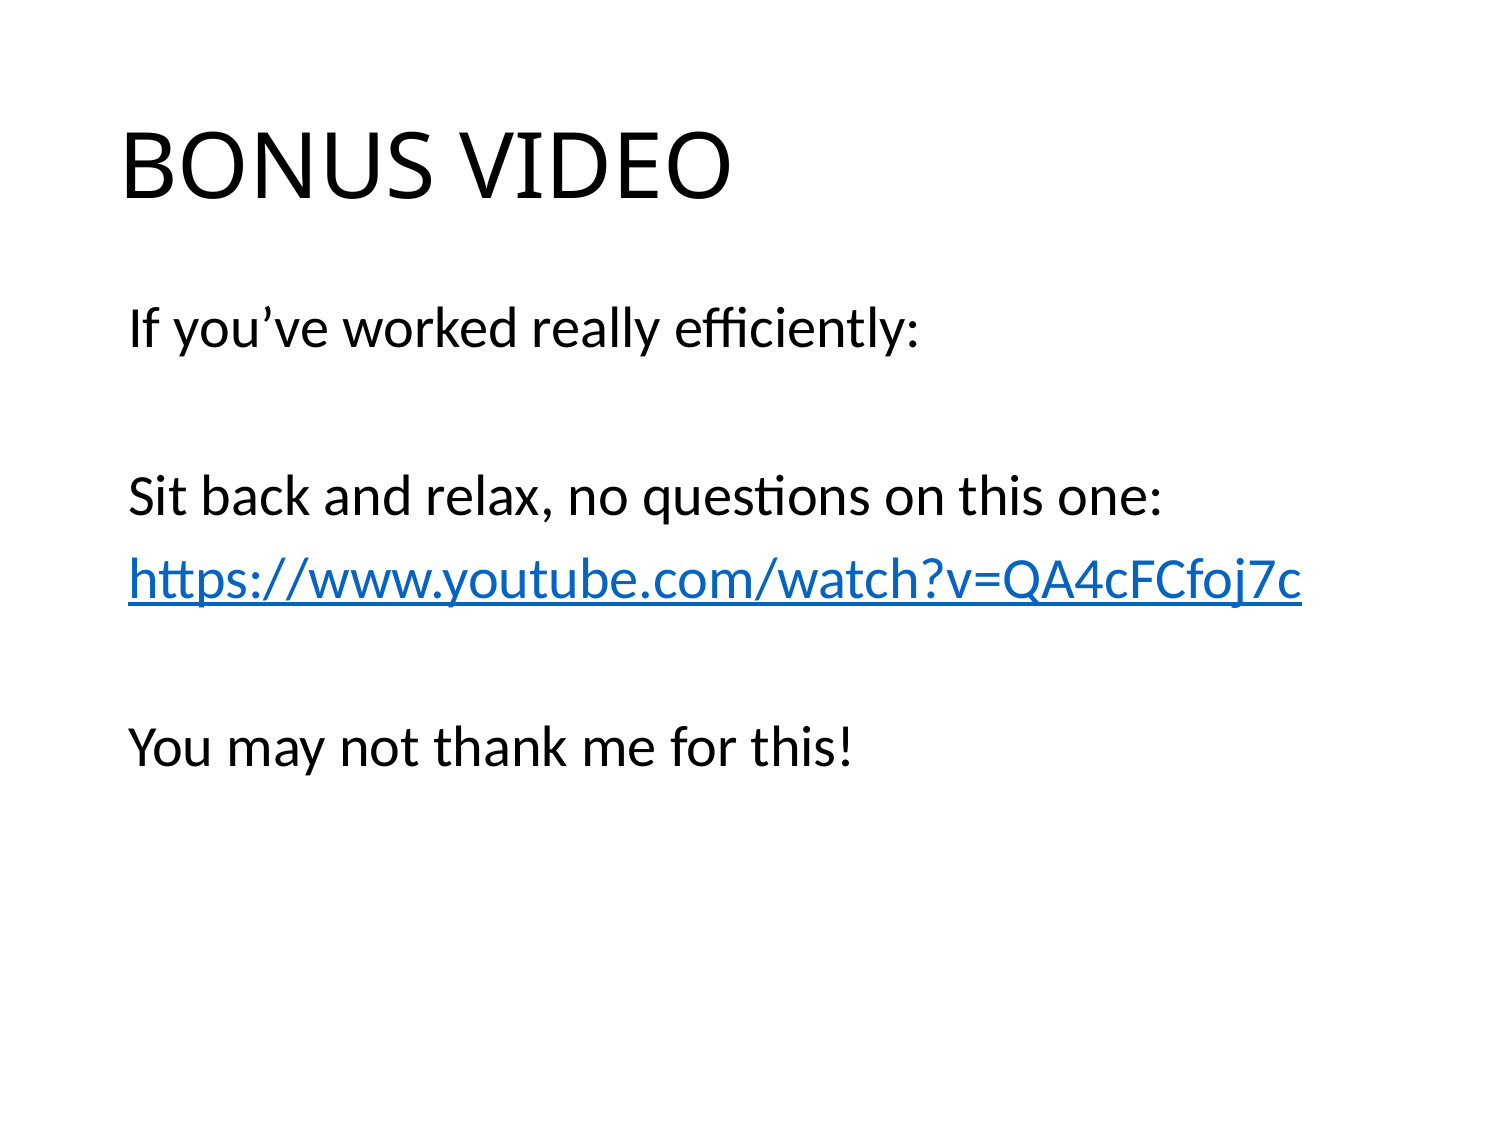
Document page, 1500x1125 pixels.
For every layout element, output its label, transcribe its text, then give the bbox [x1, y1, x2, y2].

list If you’ve worked really efficiently: Sit back and relax, no questions on this one: https://www.youtube.com/watch?v=QA4cFCfoj7c You may not thank me for this! [113, 289, 1407, 1004]
title BONUS VIDEO [103, 59, 1397, 278]
